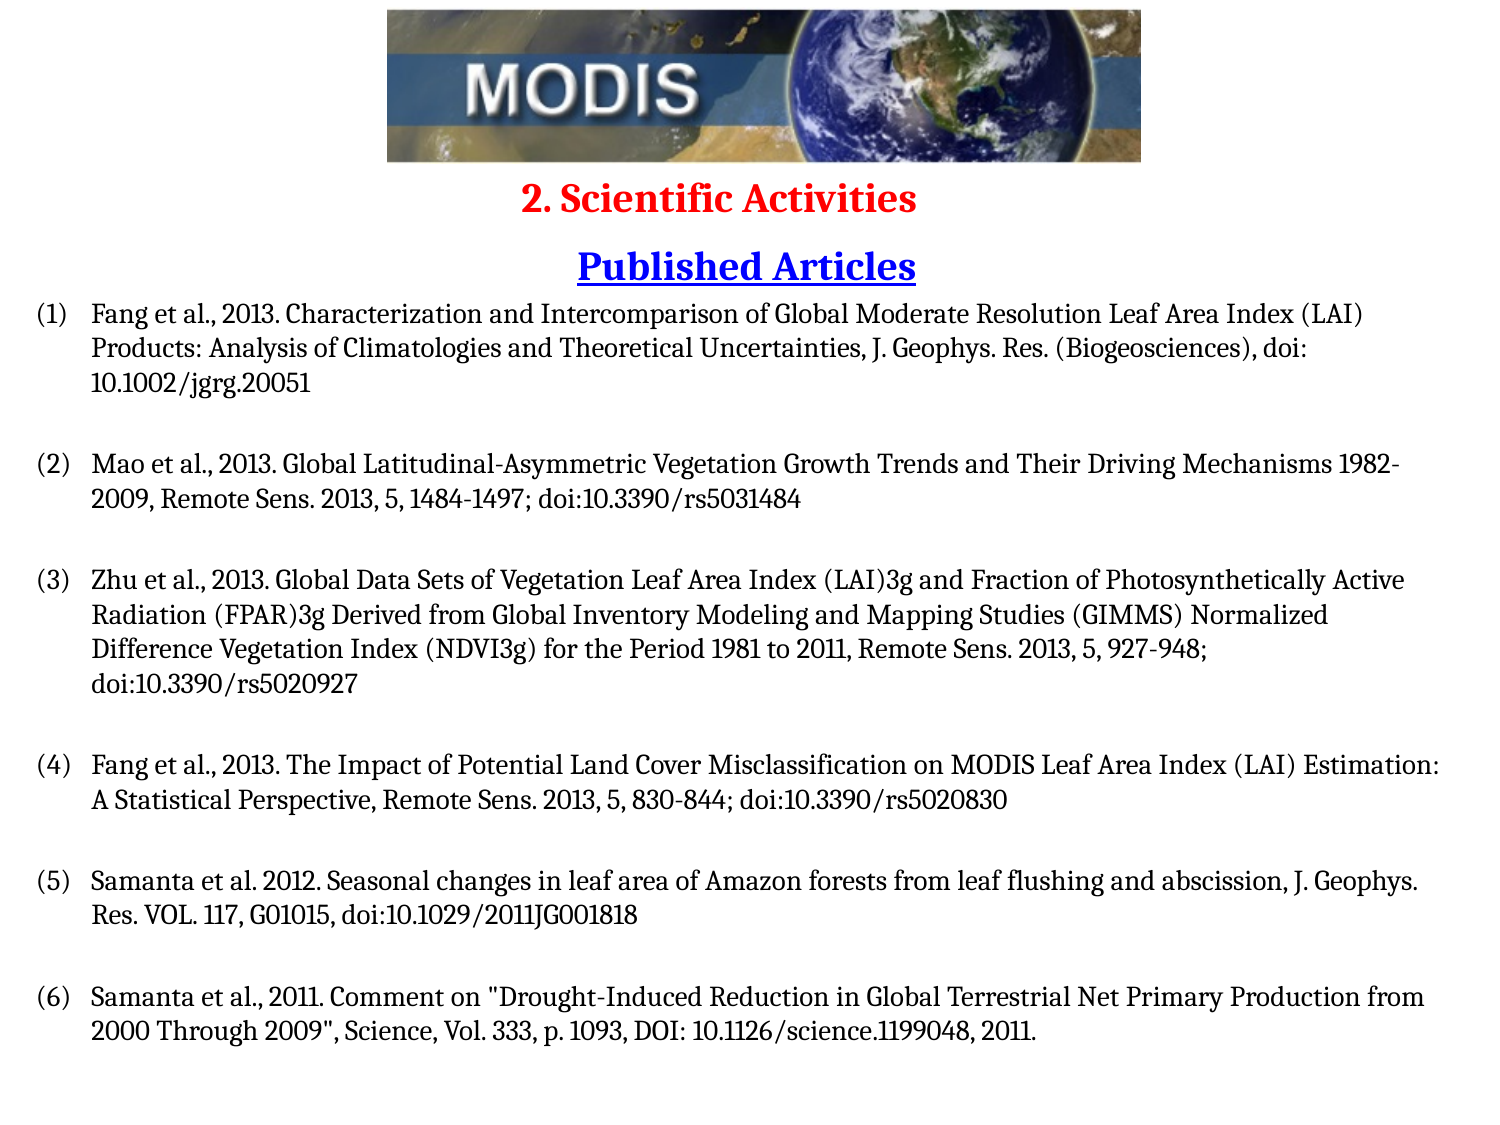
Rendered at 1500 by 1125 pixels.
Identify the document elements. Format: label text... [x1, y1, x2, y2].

text_box Published Articles Fang et al., 2013. Characterization and Intercomparison of Global Moderate Resolution Leaf Area Index (LAI) Products: Analysis of Climatologies and Theoretical Uncertainties, J. Geophys. Res. (Biogeosciences), doi: 10.1002/jgrg.20051 Mao et al., 2013. Global Latitudinal-Asymmetric Vegetation Growth Trends and Their Driving Mechanisms 1982-2009, Remote Sens. 2013, 5, 1484-1497; doi:10.3390/rs5031484 Zhu et al., 2013. Global Data Sets of Vegetation Leaf Area Index (LAI)3g and Fraction of Photosynthetically Active Radiation (FPAR)3g Derived from Global Inventory Modeling and Mapping Studies (GIMMS) Normalized Difference Vegetation Index (NDVI3g) for the Period 1981 to 2011, Remote Sens. 2013, 5, 927-948; doi:10.3390/rs5020927 Fang et al., 2013. The Impact of Potential Land Cover Misclassification on MODIS Leaf Area Index (LAI) Estimation: A Statistical Perspective, Remote Sens. 2013, 5, 830-844; doi:10.3390/rs5020830 Samanta et al. 2012. Seasonal changes in leaf area of Amazon forests from leaf flushing and abscission, J. Geophys. Res. VOL. 117, G01015, doi:10.1029/2011JG001818 Samanta et al., 2011. Comment on "Drought-Induced Reduction in Global Terrestrial Net Primary Production from 2000 Through 2009", Science, Vol. 333, p. 1093, DOI: 10.1126/science.1199048, 2011. [20, 231, 1474, 1057]
text_box 2. Scientific Activities [506, 171, 933, 229]
picture [387, 7, 1141, 164]
